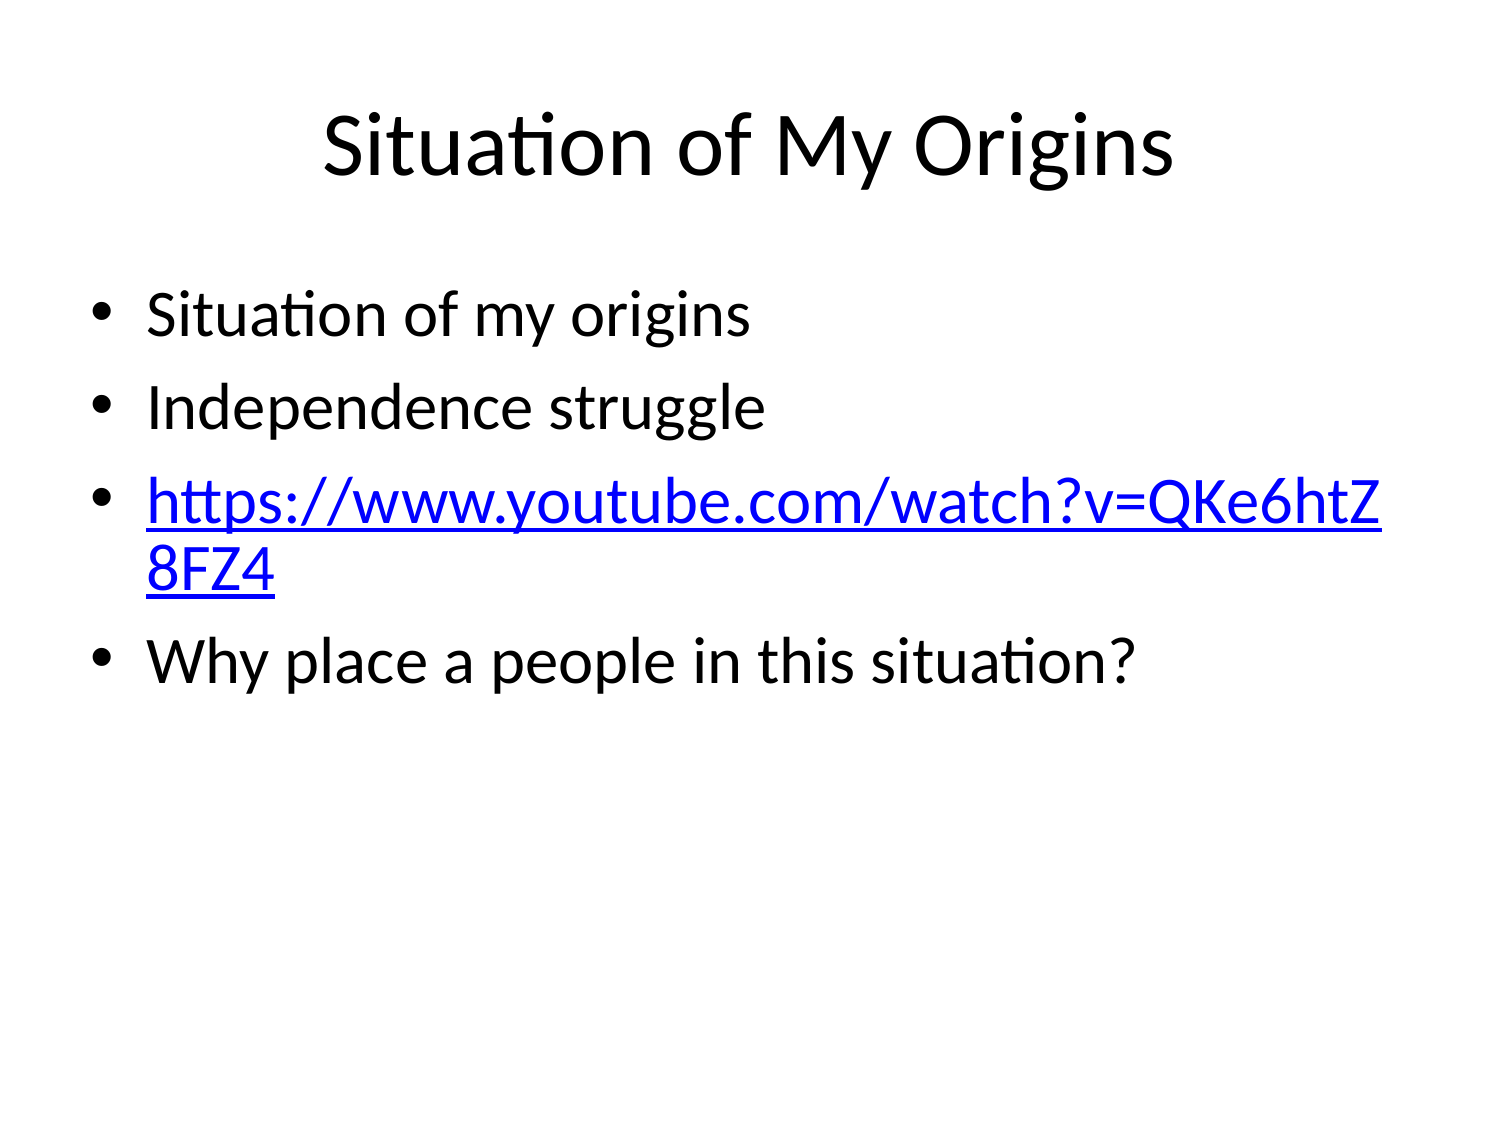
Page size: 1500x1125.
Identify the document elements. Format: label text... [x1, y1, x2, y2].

list Situation of my origins Independence struggle https://www.youtube.com/watch?v=QKe6htZ8FZ4 Why place a people in this situation? [75, 262, 1425, 1005]
title Situation of My Origins [75, 45, 1425, 233]
